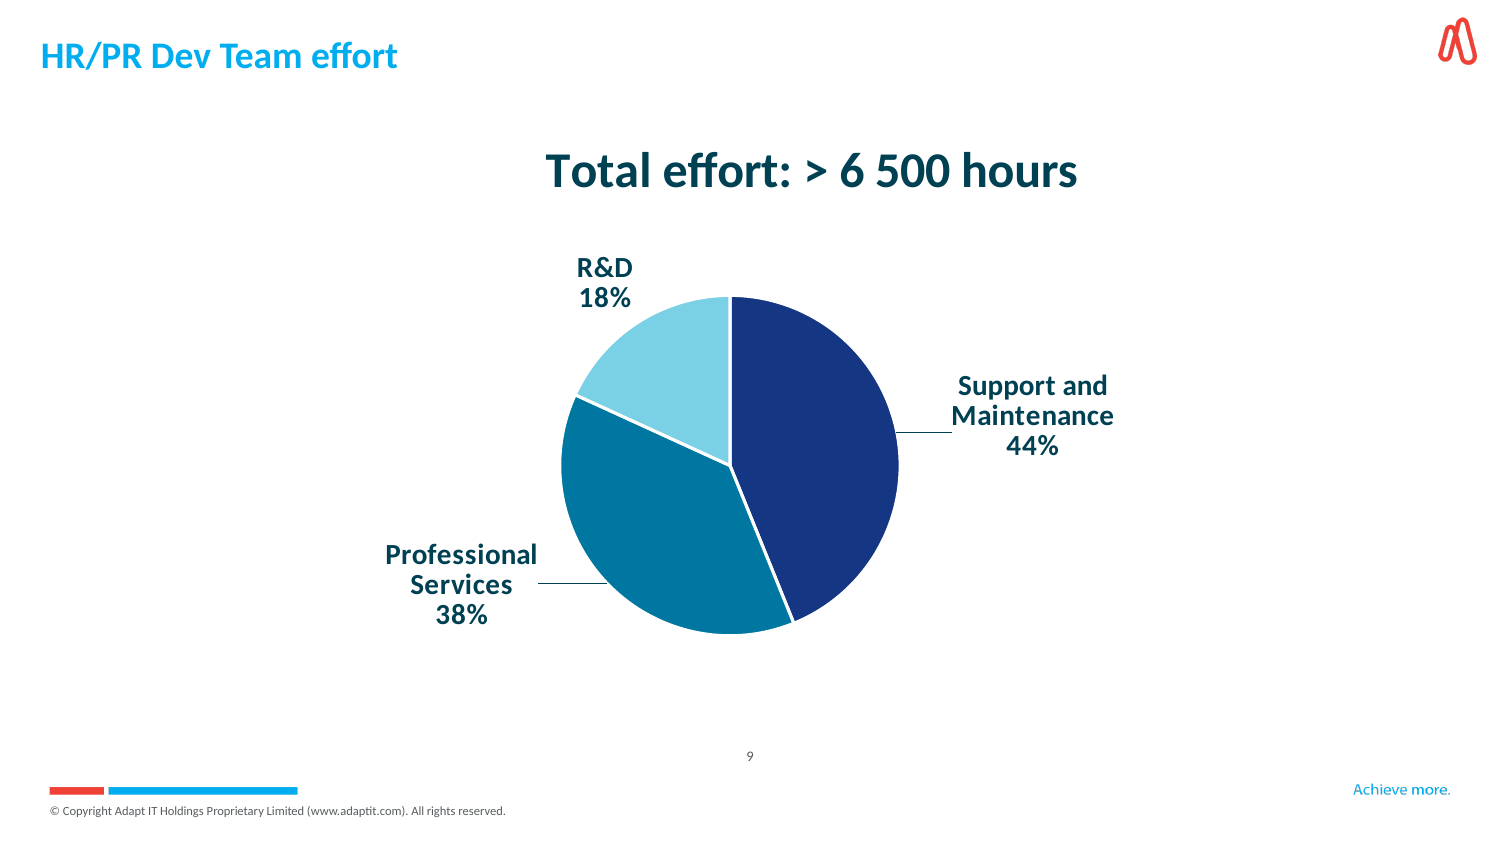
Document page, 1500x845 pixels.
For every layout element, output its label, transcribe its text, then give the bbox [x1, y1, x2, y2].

title HR/PR Dev Team effort [40, 12, 1380, 92]
picture [1374, 783, 1450, 795]
picture [1438, 17, 1477, 65]
chart [348, 133, 1152, 711]
picture [49, 783, 1371, 795]
